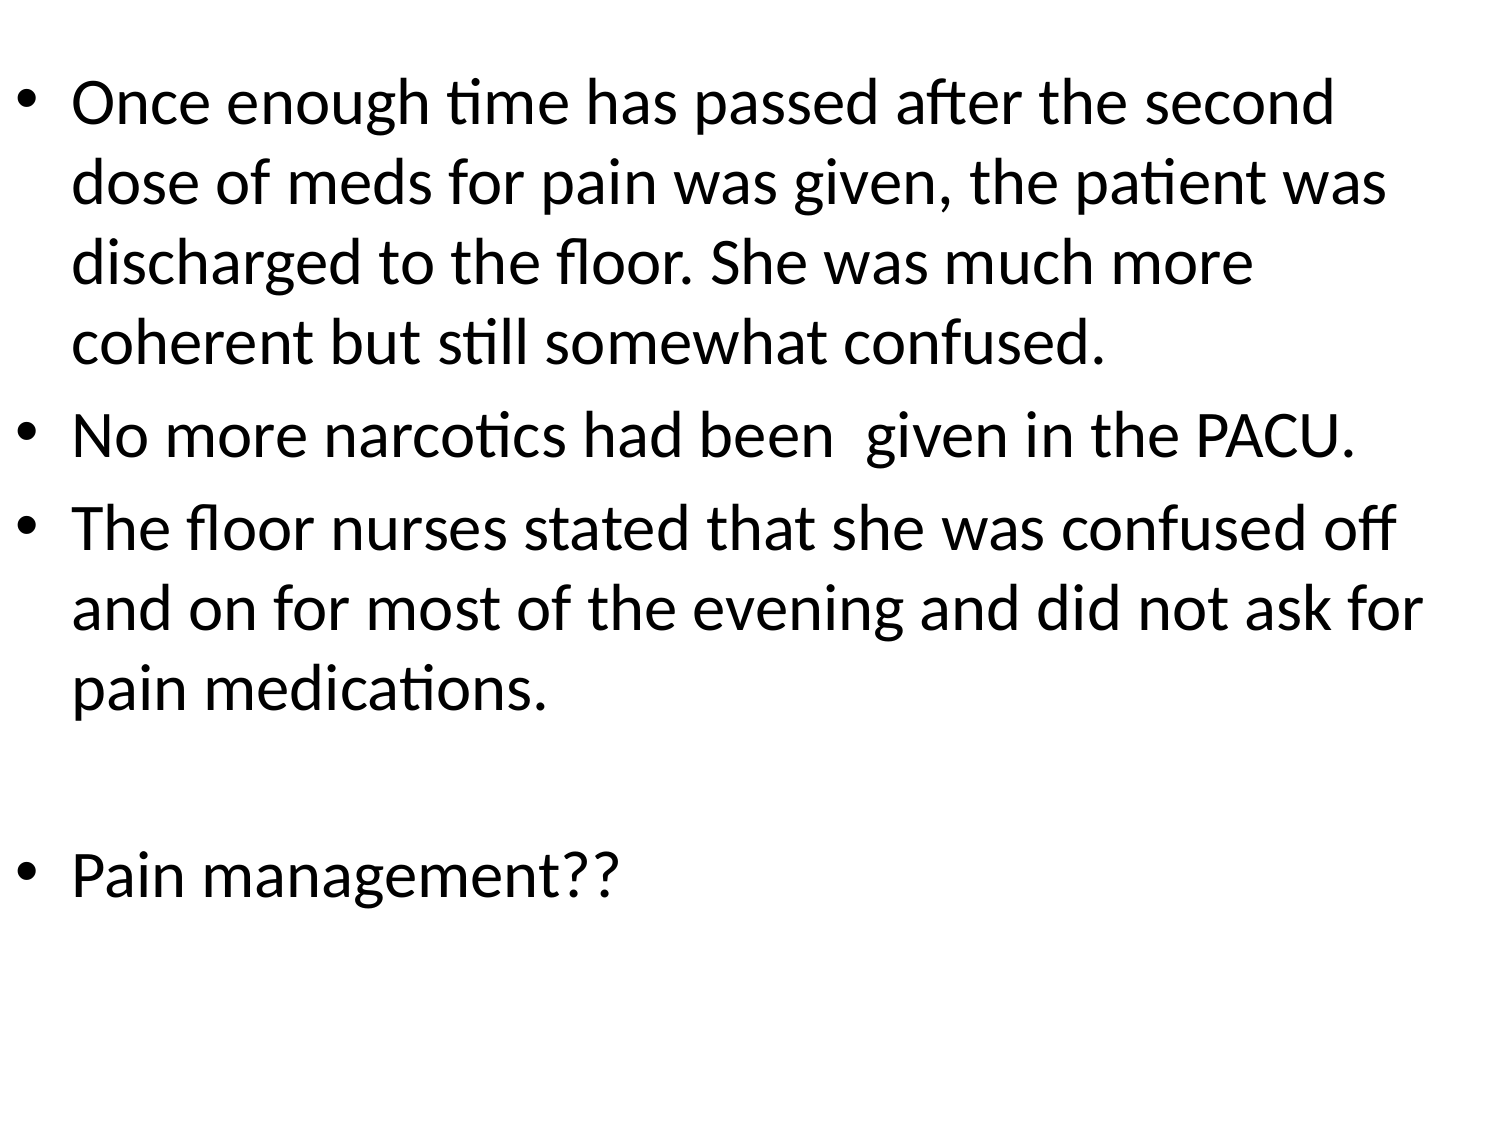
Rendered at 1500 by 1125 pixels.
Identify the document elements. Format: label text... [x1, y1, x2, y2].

list Once enough time has passed after the second dose of meds for pain was given, the patient was discharged to the floor. She was much more coherent but still somewhat confused. No more narcotics had been given in the PACU. The floor nurses stated that she was confused off and on for most of the evening and did not ask for pain medications. Pain management?? [0, 50, 1475, 1005]
